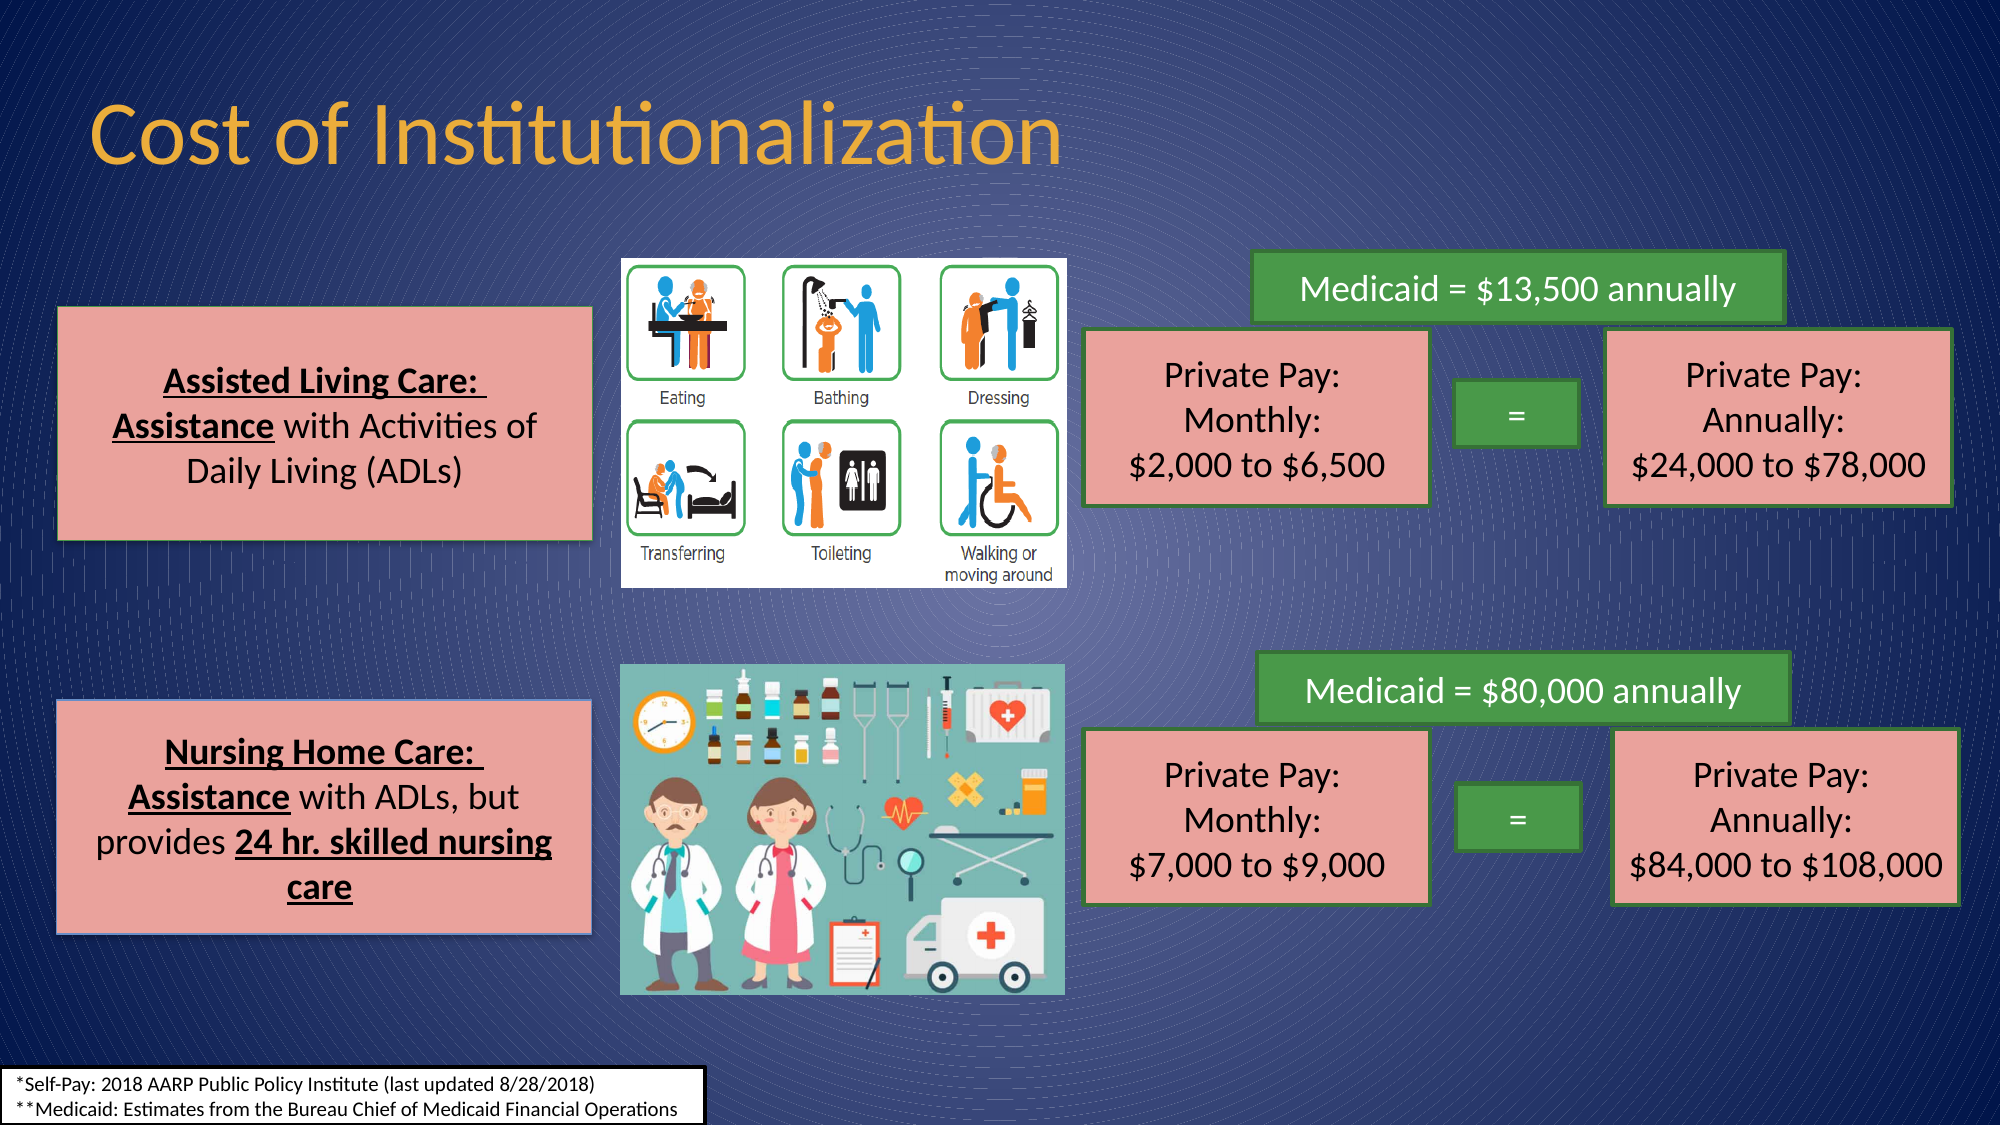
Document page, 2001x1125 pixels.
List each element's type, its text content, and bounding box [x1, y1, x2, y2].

text_box Assisted Living Care: Assistance with Activities of Daily Living (ADLs) [57, 306, 593, 541]
picture [621, 257, 1067, 589]
text_box Nursing Home Care: Assistance with ADLs, but provides 24 hr. skilled nursing care [56, 699, 592, 935]
title Cost of Institutionalization [74, 26, 1800, 245]
text_box Medicaid = $13,500 annually [1250, 249, 1787, 325]
picture [620, 664, 1065, 995]
text_box = [1452, 378, 1581, 449]
text_box Private Pay: Annually: $84,000 to $108,000 [1610, 727, 1961, 907]
text_box Private Pay: Annually: $24,000 to $78,000 [1603, 327, 1954, 508]
text_box Private Pay: Monthly: $7,000 to $9,000 [1081, 727, 1432, 907]
text_box = [1454, 781, 1583, 853]
text_box Private Pay: Monthly: $2,000 to $6,500 [1081, 327, 1432, 508]
text_box Medicaid = $80,000 annually [1255, 650, 1792, 726]
text_box *Self-Pay: 2018 AARP Public Policy Institute (last updated 8/28/2018) **Medicaid: Estimates from the Bureau Chief of Medicaid Financial Operations [0, 1065, 707, 1125]
